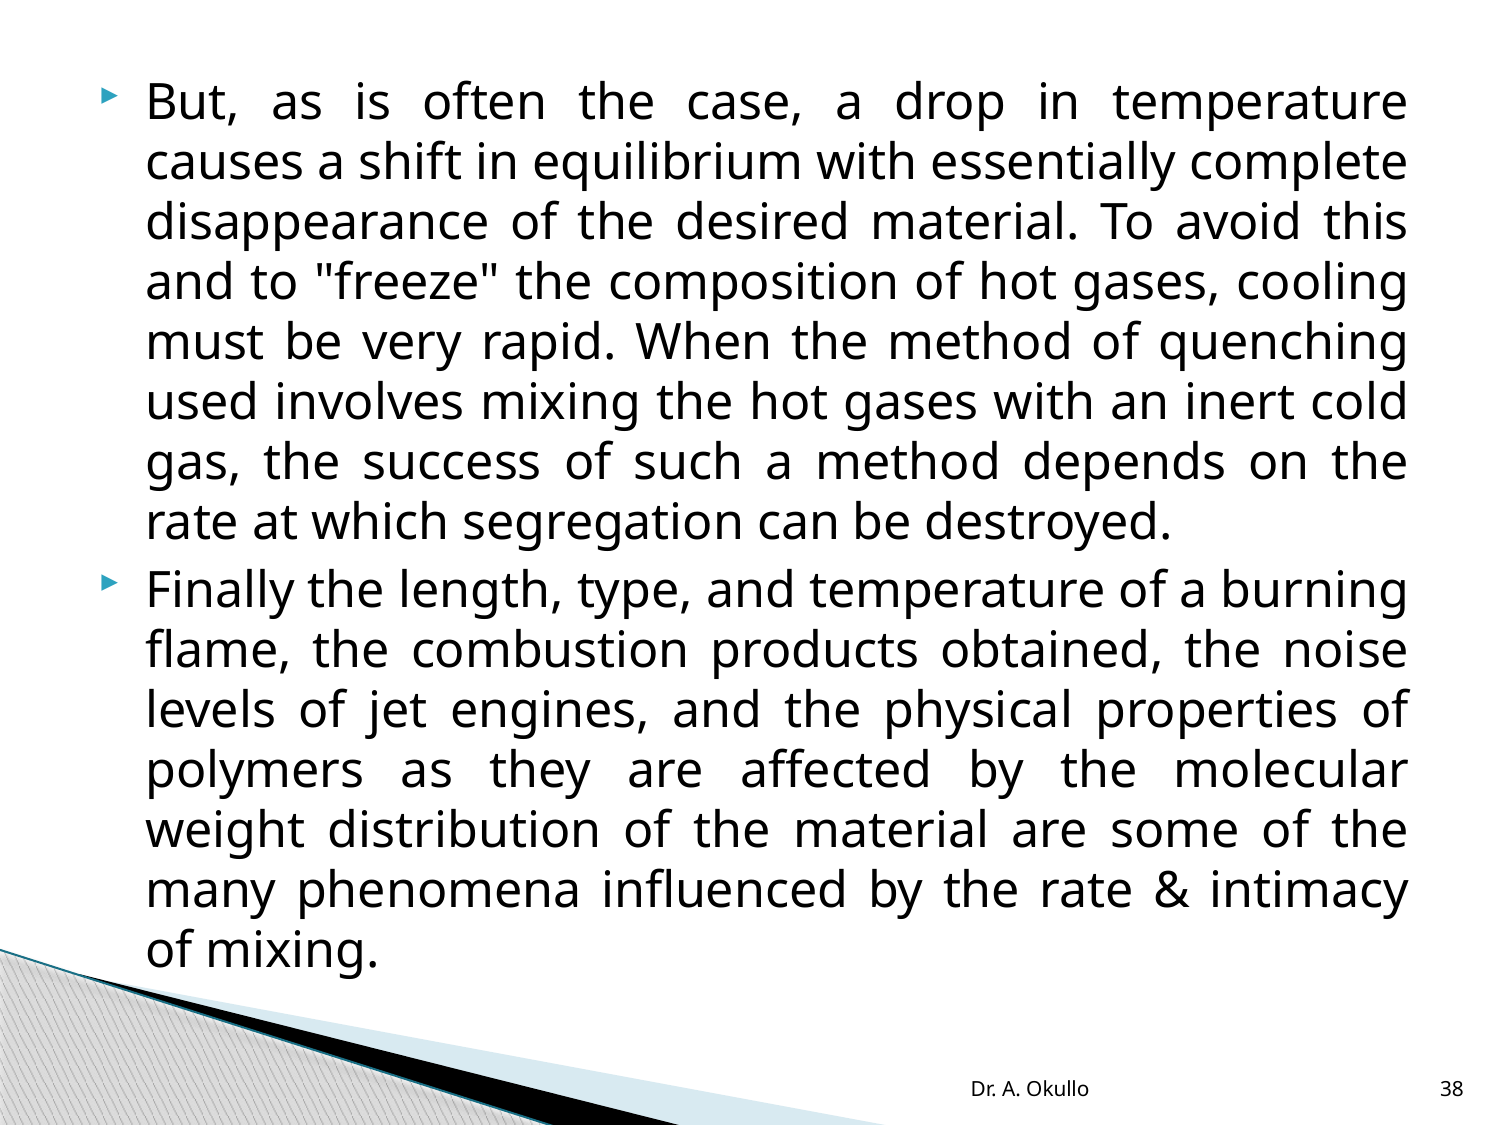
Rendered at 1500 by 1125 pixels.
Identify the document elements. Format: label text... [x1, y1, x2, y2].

slide_number 38 [1418, 1051, 1479, 1112]
footer Dr. A. Okullo [718, 1051, 1105, 1112]
list But, as is often the case, a drop in temperature causes a shift in equilibrium with essentially complete disappearance of the desired material. To avoid this and to "freeze" the composition of hot gases, cooling must be very rapid. When the method of quenching used involves mixing the hot gases with an inert cold gas, the success of such a method depends on the rate at which segregation can be destroyed. Finally the length, type, and temperature of a burning flame, the combustion products obtained, the noise levels of jet engines, and the physical properties of polymers as they are affected by the molecular weight distribution of the material are some of the many phenomena influenced by the rate & intimacy of mixing. [75, 62, 1425, 1005]
